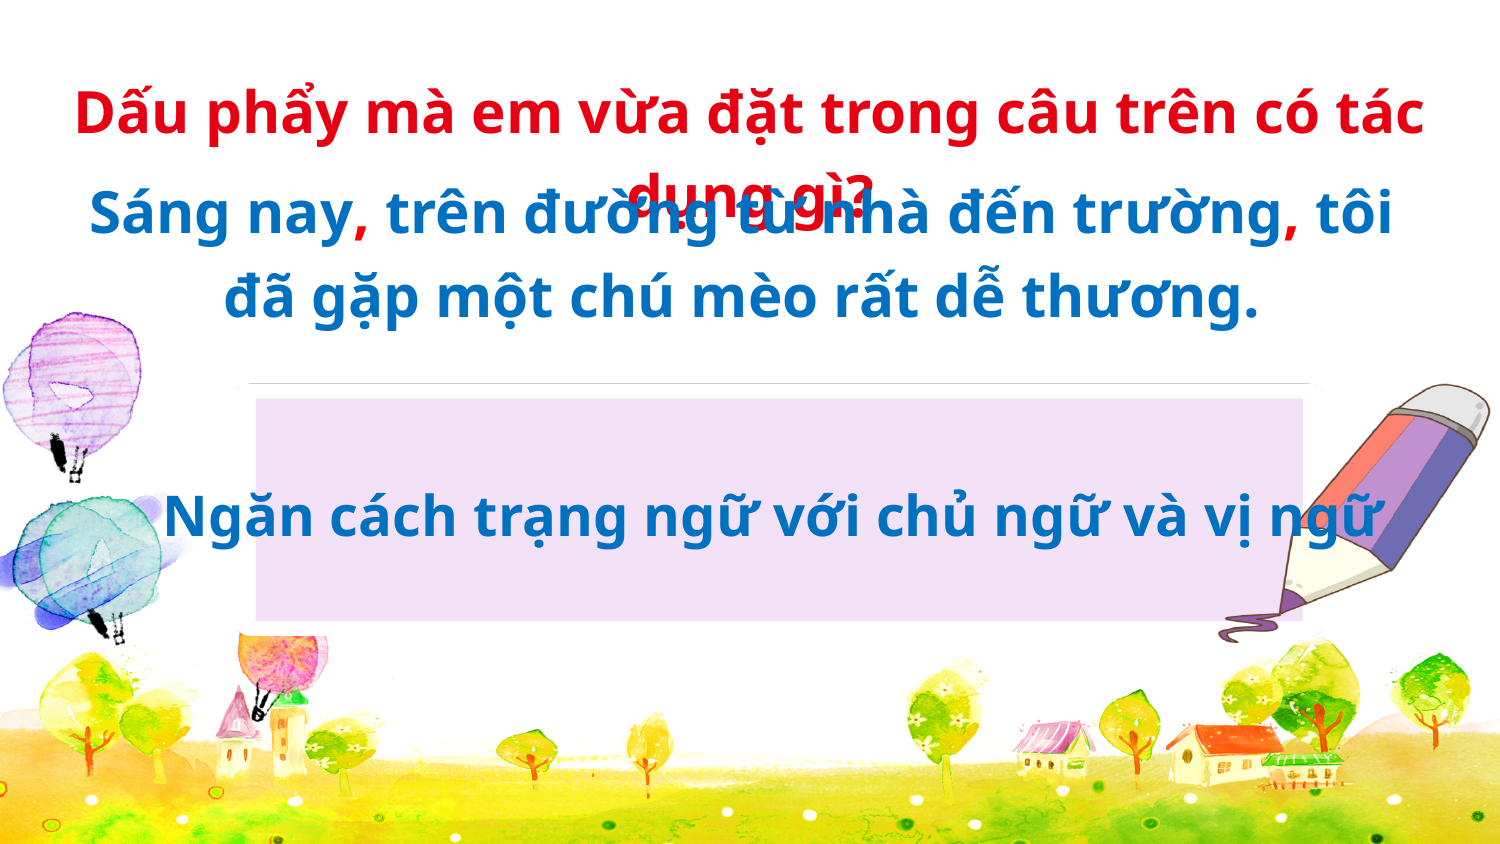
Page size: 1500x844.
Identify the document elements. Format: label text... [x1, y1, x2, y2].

text_box Dấu phẩy mà em vừa đặt trong câu trên có tác dụng gì? [41, 60, 1459, 229]
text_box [71, 321, 1500, 705]
picture [0, 296, 1500, 844]
text_box Sáng nay, trên đường từ nhà đến trường, tôi đã gặp một chú mèo rất dễ thương. [71, 160, 1412, 321]
